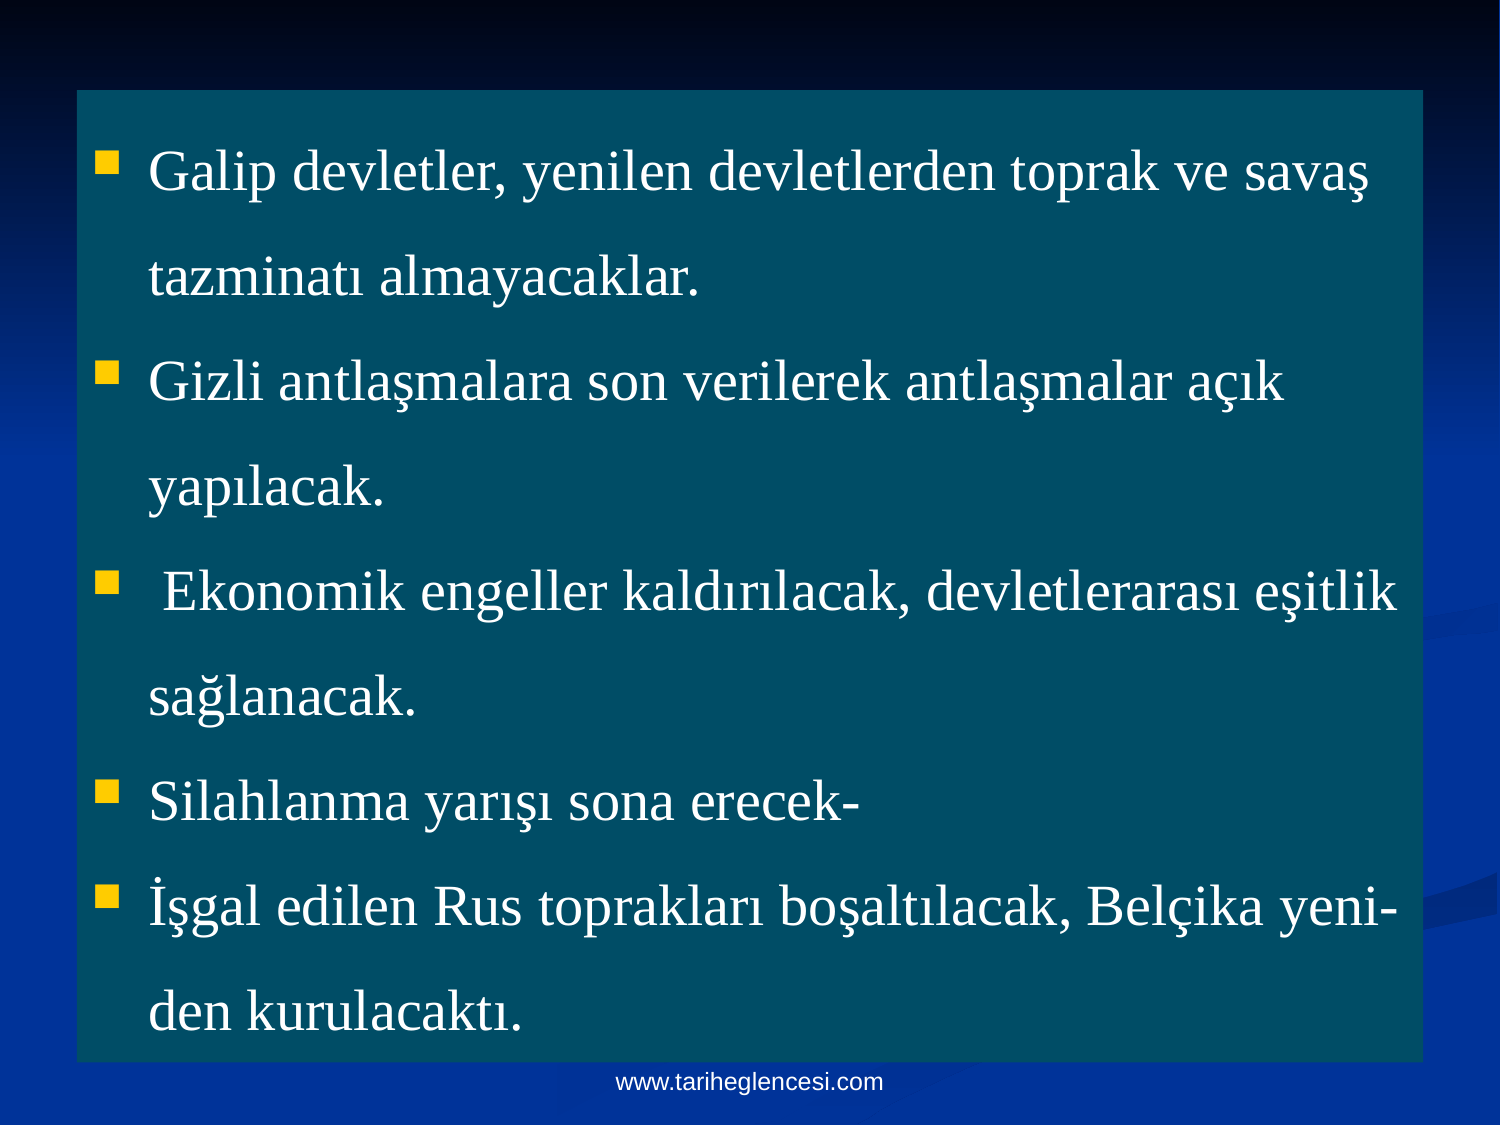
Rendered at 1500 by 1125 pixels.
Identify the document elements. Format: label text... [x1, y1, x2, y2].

footer www.tariheglencesi.com [512, 1025, 988, 1104]
list Galip devletler, yenilen devletlerden toprak ve savaş tazminatı almayacaklar. Gizli antlaşmalara son verilerek antlaşmalar açık yapılacak. Ekonomik engeller kaldırılacak, devletlerarası eşitlik sağlanacak. Silahlanma yarışı sona erecek- İşgal edilen Rus toprakları boşaltılacak, Belçika yeni-den kurulacaktı. [76, 90, 1424, 1063]
